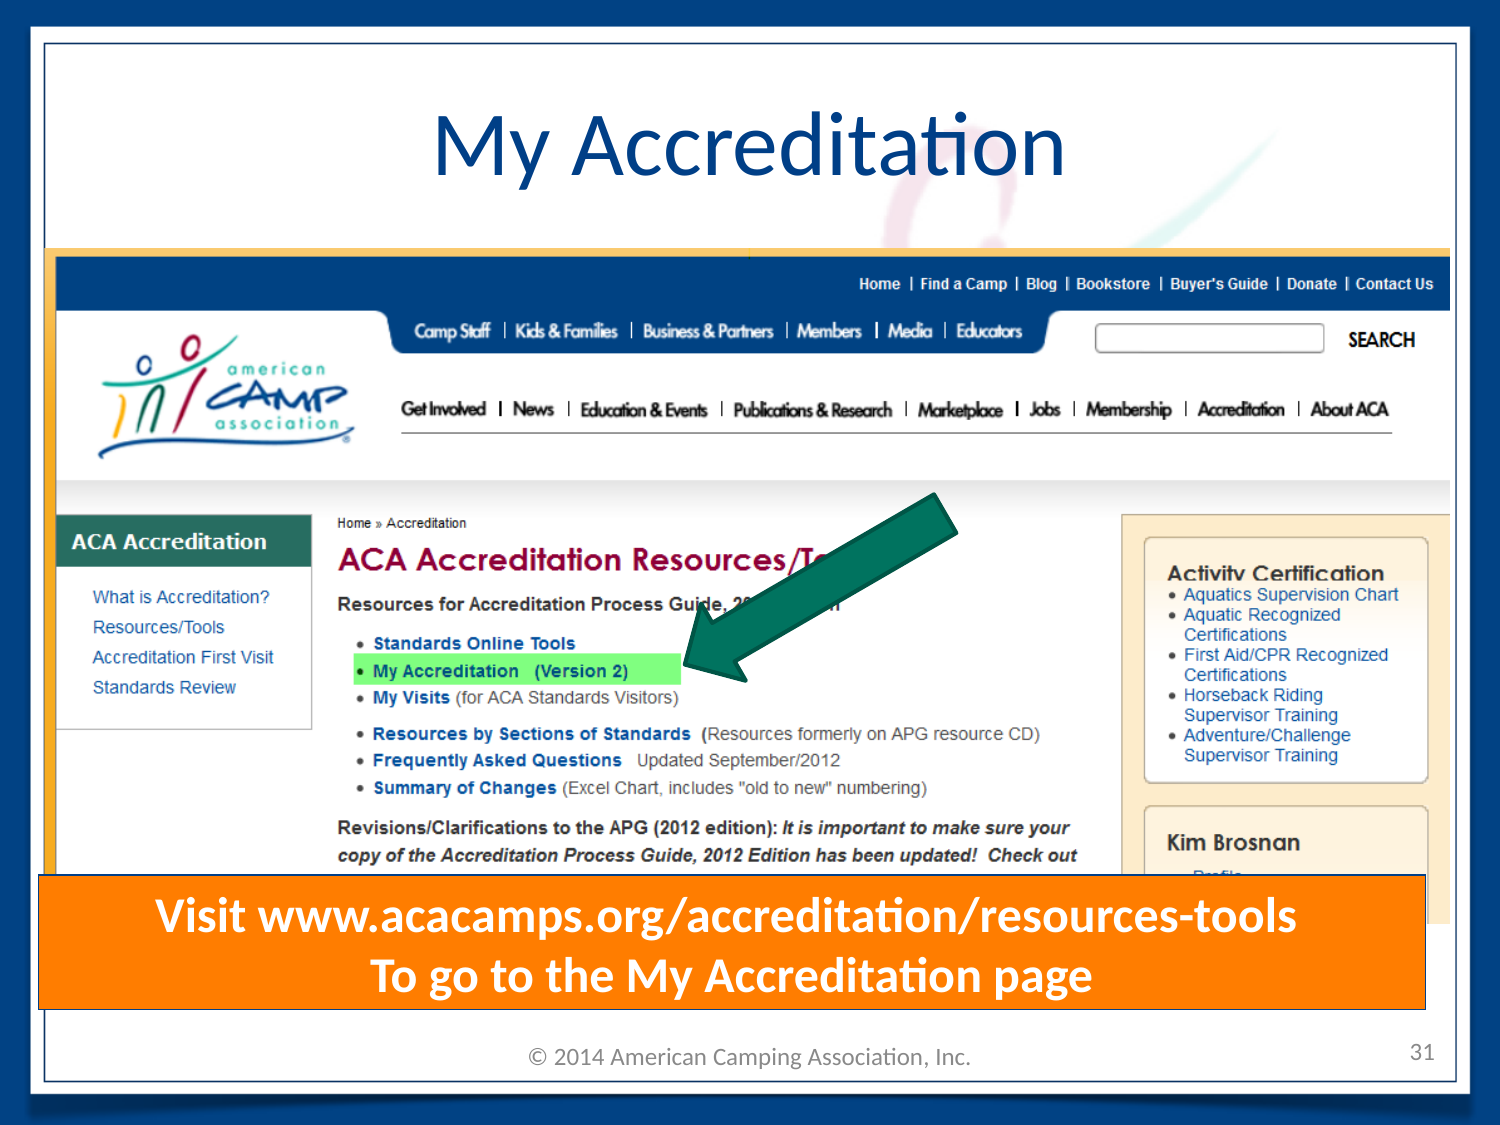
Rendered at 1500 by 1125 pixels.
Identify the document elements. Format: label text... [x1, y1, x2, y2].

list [43, 248, 1451, 924]
slide_number 31 [1100, 1012, 1450, 1090]
footer © 2014 American Camping Association, Inc. [474, 1025, 1025, 1085]
title My Accreditation [75, 45, 1425, 233]
text_box Visit www.acacamps.org/accreditation/resources-tools To go to the My Accreditation page [38, 926, 1426, 1010]
picture [0, 0, 1500, 1125]
